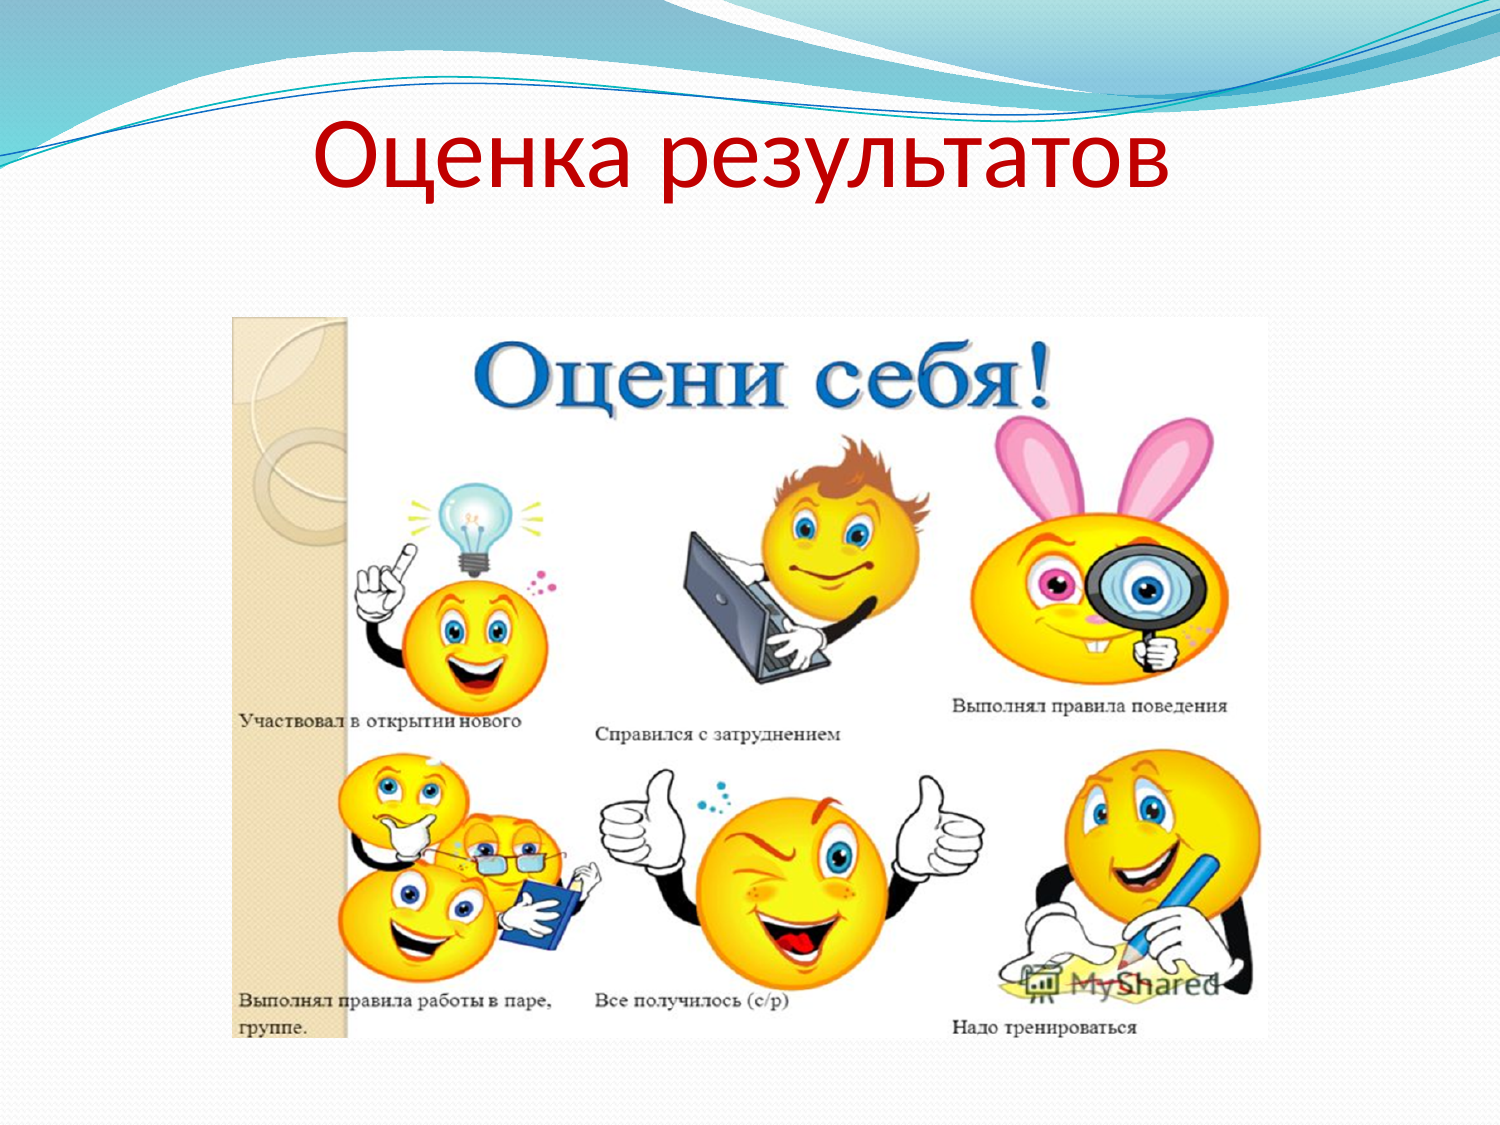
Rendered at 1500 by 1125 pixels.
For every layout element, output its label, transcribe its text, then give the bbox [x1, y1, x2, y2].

title Оценка результатов [312, 78, 1425, 209]
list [231, 317, 1269, 1038]
